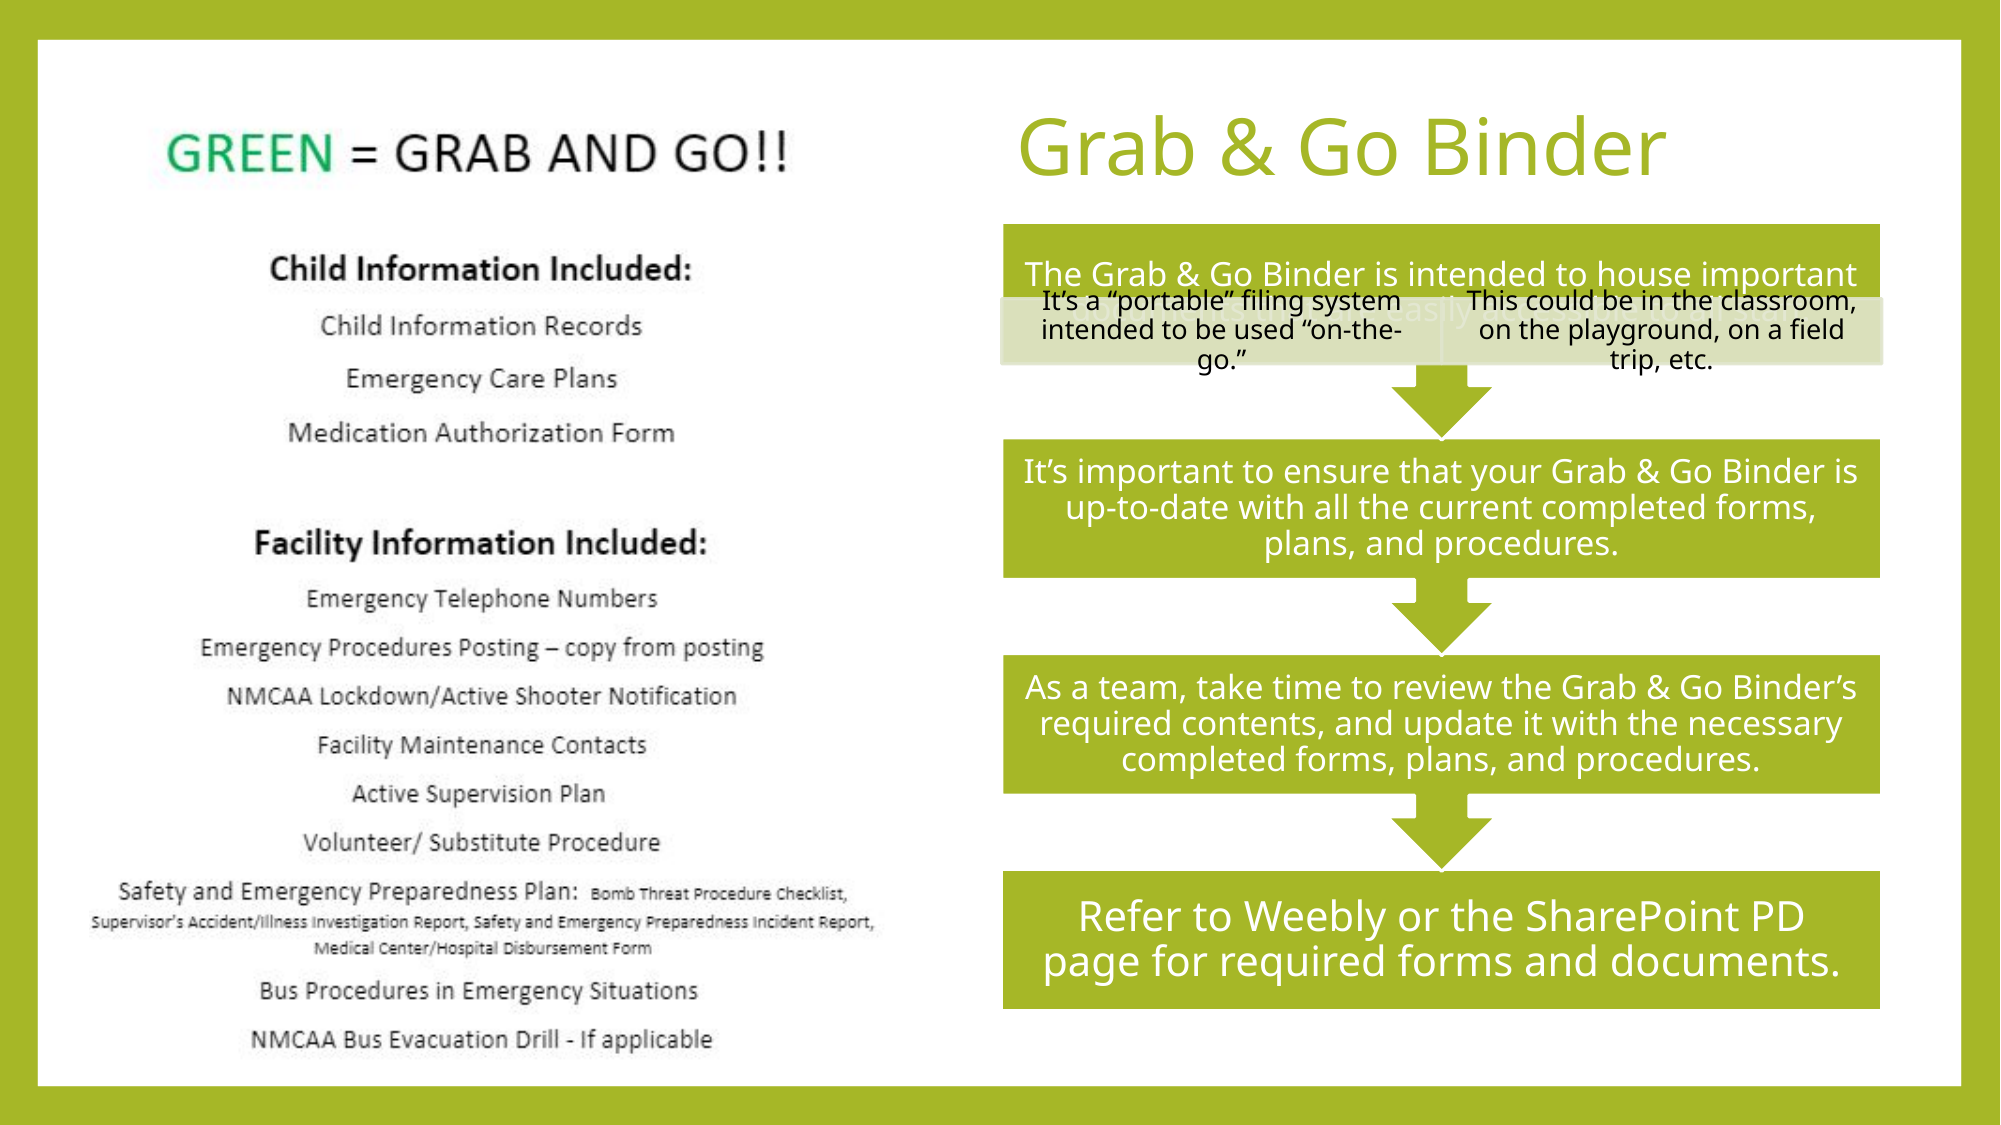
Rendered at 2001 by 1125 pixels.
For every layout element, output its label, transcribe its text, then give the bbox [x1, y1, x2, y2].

title Grab & Go Binder [1001, 99, 1882, 201]
text_box [36, 38, 1963, 1088]
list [1001, 221, 1882, 1012]
picture [89, 99, 894, 1085]
